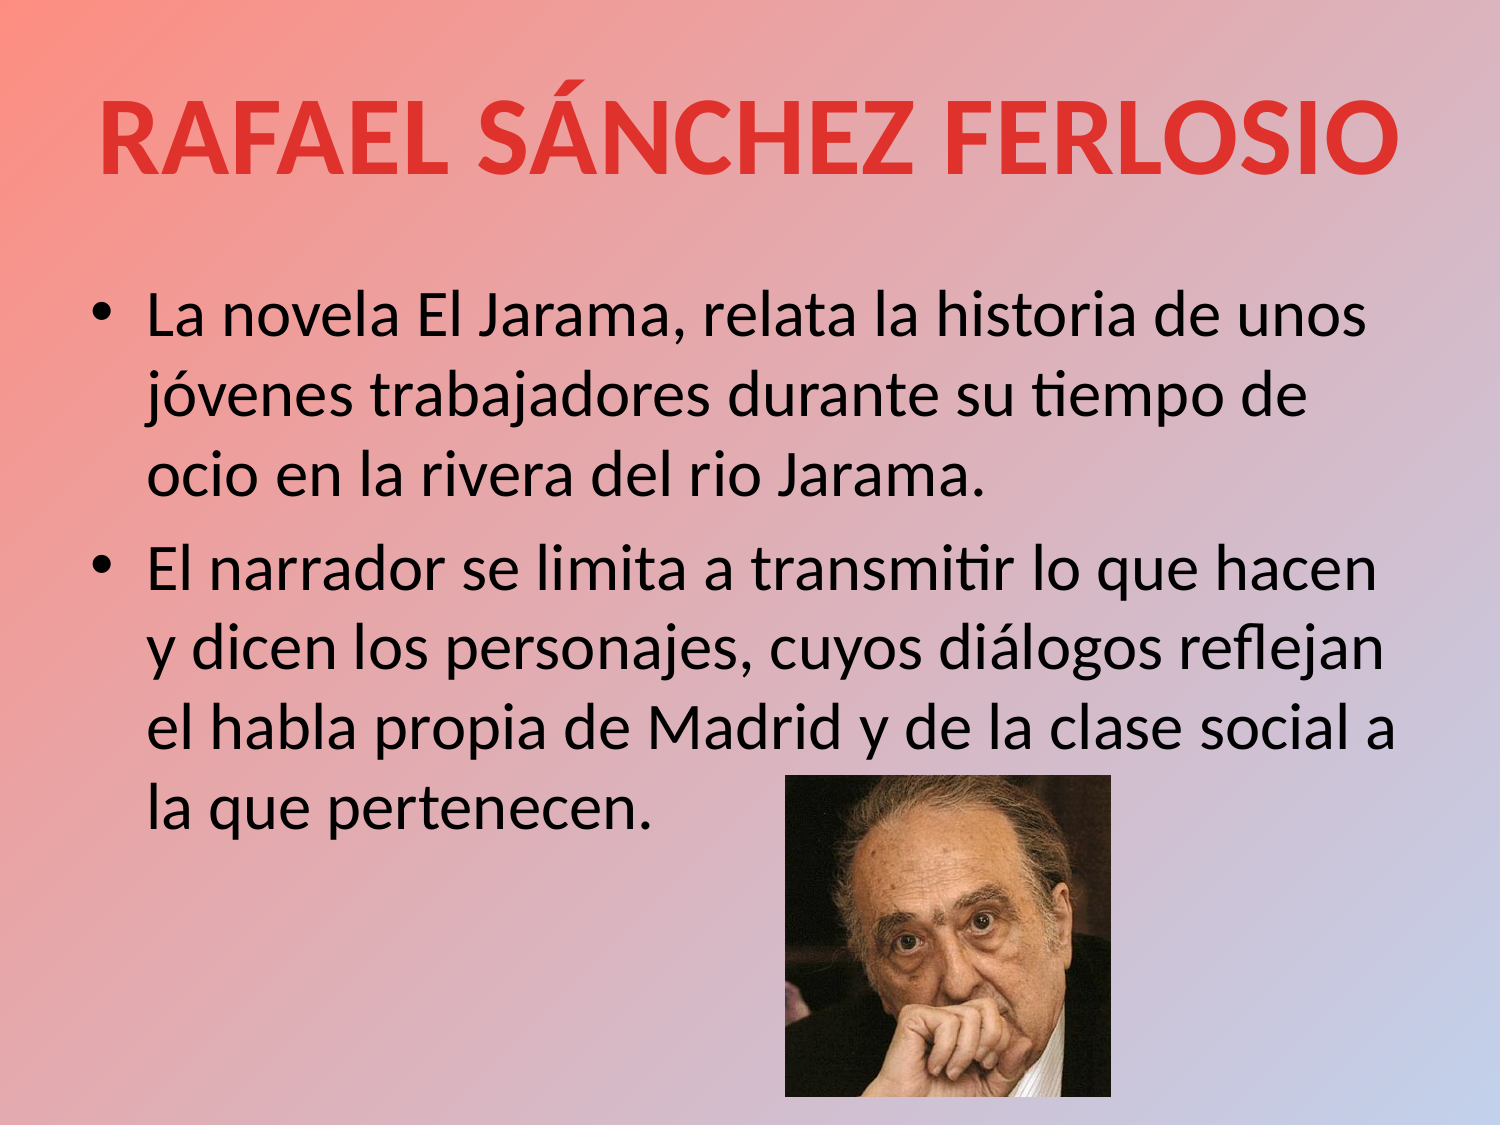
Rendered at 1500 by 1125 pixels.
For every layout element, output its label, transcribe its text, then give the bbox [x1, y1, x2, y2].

text_box RAFAEL SÁNCHEZ FERLOSIO [82, 54, 1418, 205]
list La novela El Jarama, relata la historia de unos jóvenes trabajadores durante su tiempo de ocio en la rivera del rio Jarama. El narrador se limita a transmitir lo que hacen y dicen los personajes, cuyos diálogos reflejan el habla propia de Madrid y de la clase social a la que pertenecen. [75, 262, 1425, 1005]
picture [785, 774, 1111, 1097]
